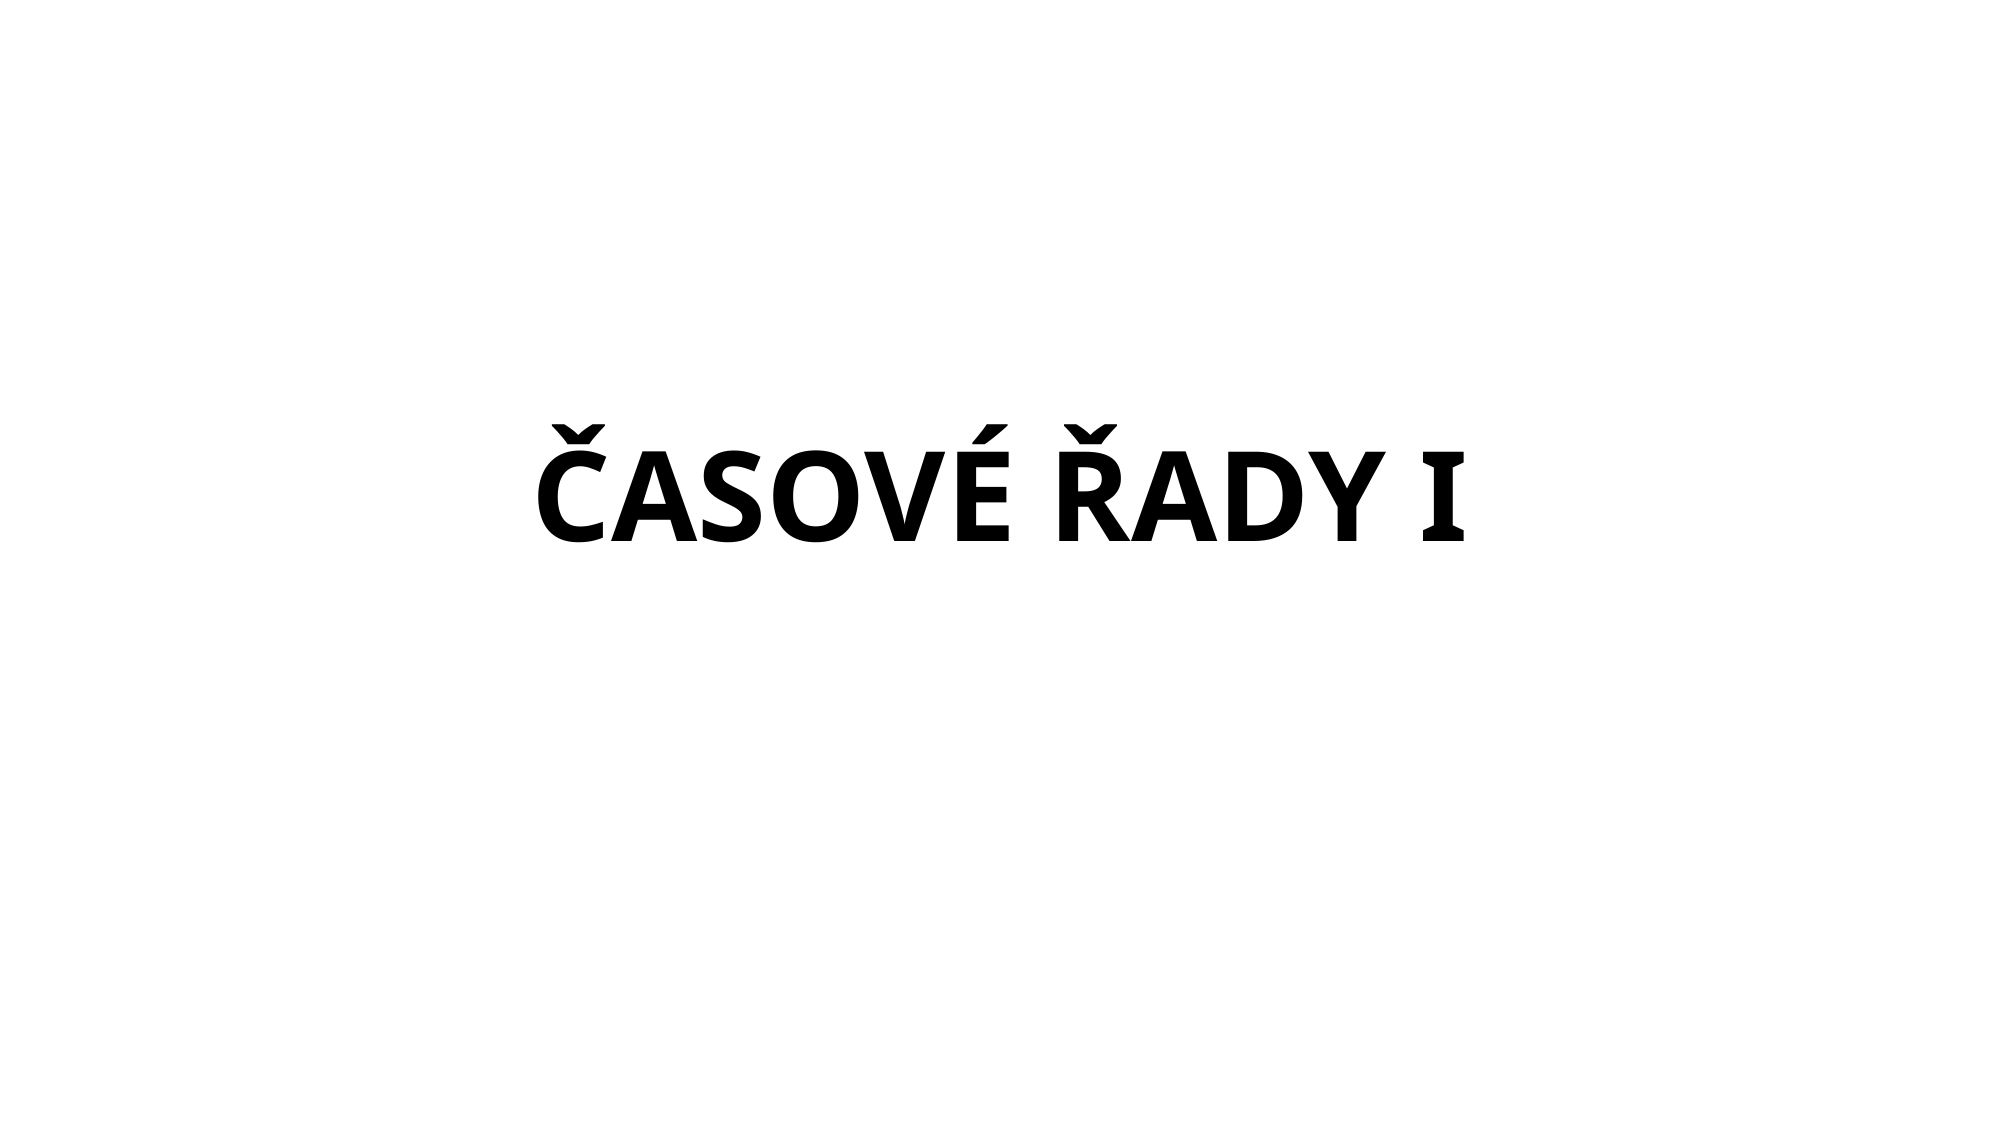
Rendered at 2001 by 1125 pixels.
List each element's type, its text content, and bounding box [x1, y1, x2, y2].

title ČASOVÉ ŘADY I [249, 184, 1750, 576]
